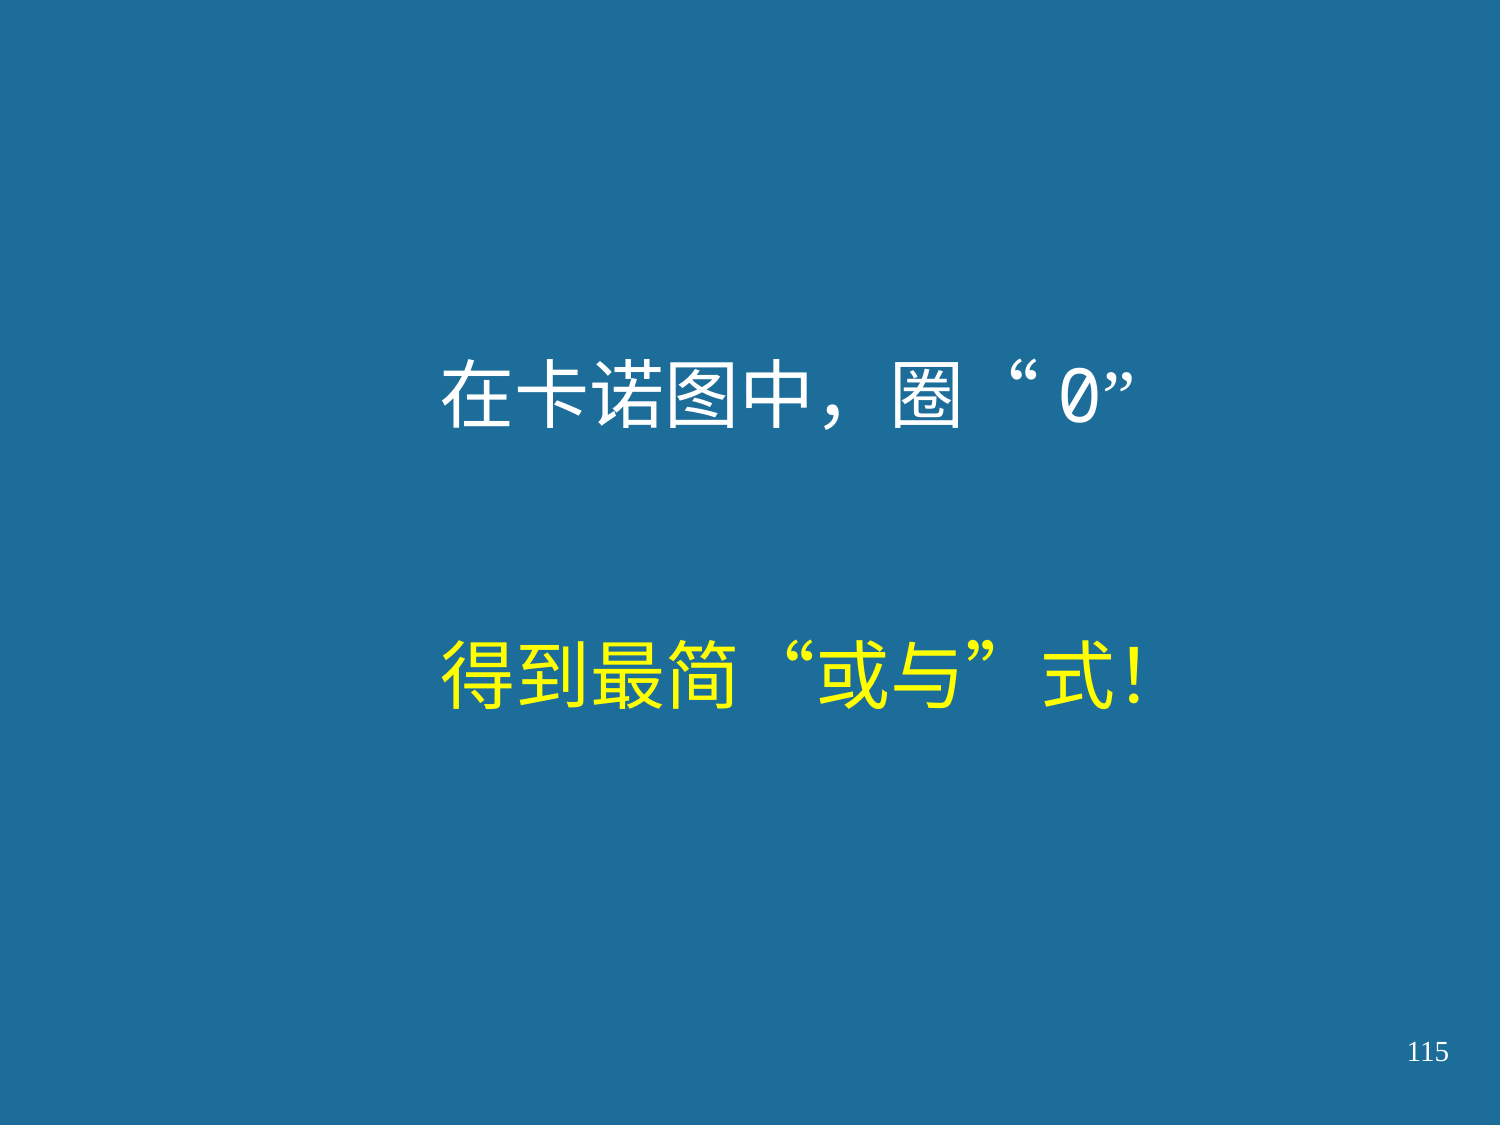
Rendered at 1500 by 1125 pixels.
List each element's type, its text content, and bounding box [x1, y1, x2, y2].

slide_number 115 [1151, 1025, 1465, 1100]
text_box 在卡诺图中，圈“0” [424, 339, 1151, 445]
text_box 得到最简“或与”式！ [425, 621, 1206, 726]
